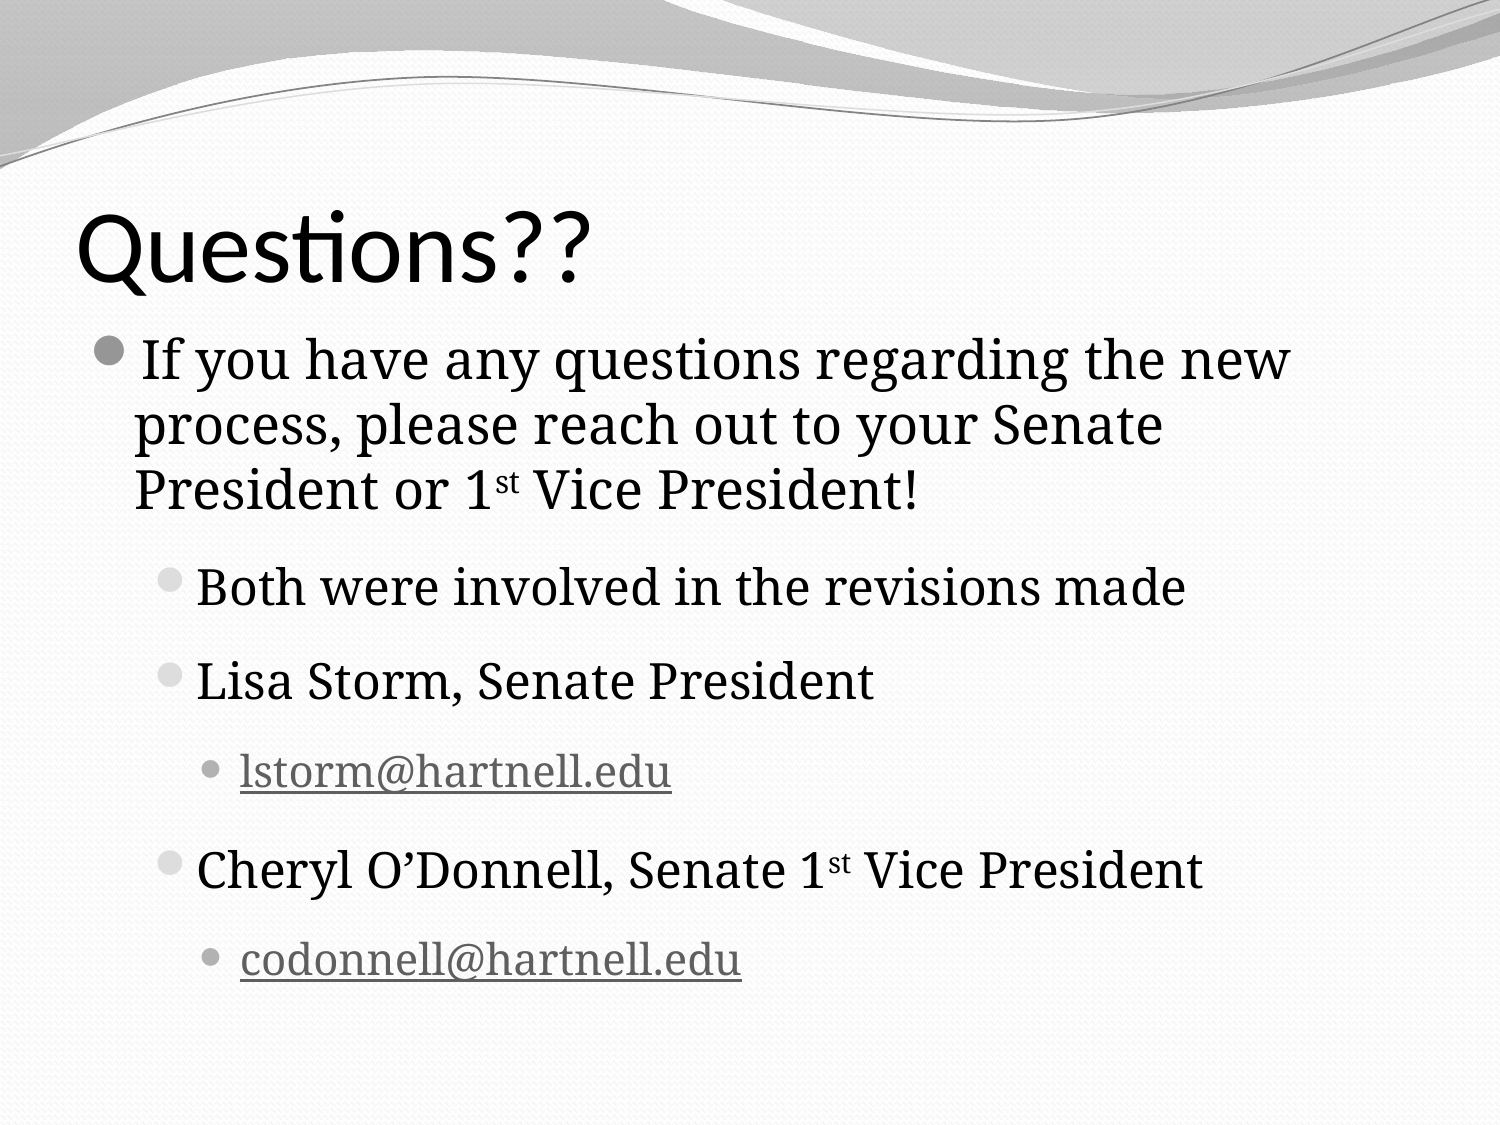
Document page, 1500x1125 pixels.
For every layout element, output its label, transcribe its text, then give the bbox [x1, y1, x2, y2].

title Questions?? [75, 115, 1425, 303]
list If you have any questions regarding the new process, please reach out to your Senate President or 1st Vice President! Both were involved in the revisions made Lisa Storm, Senate President lstorm@hartnell.edu Cheryl O’Donnell, Senate 1st Vice President codonnell@hartnell.edu [75, 317, 1425, 1038]
